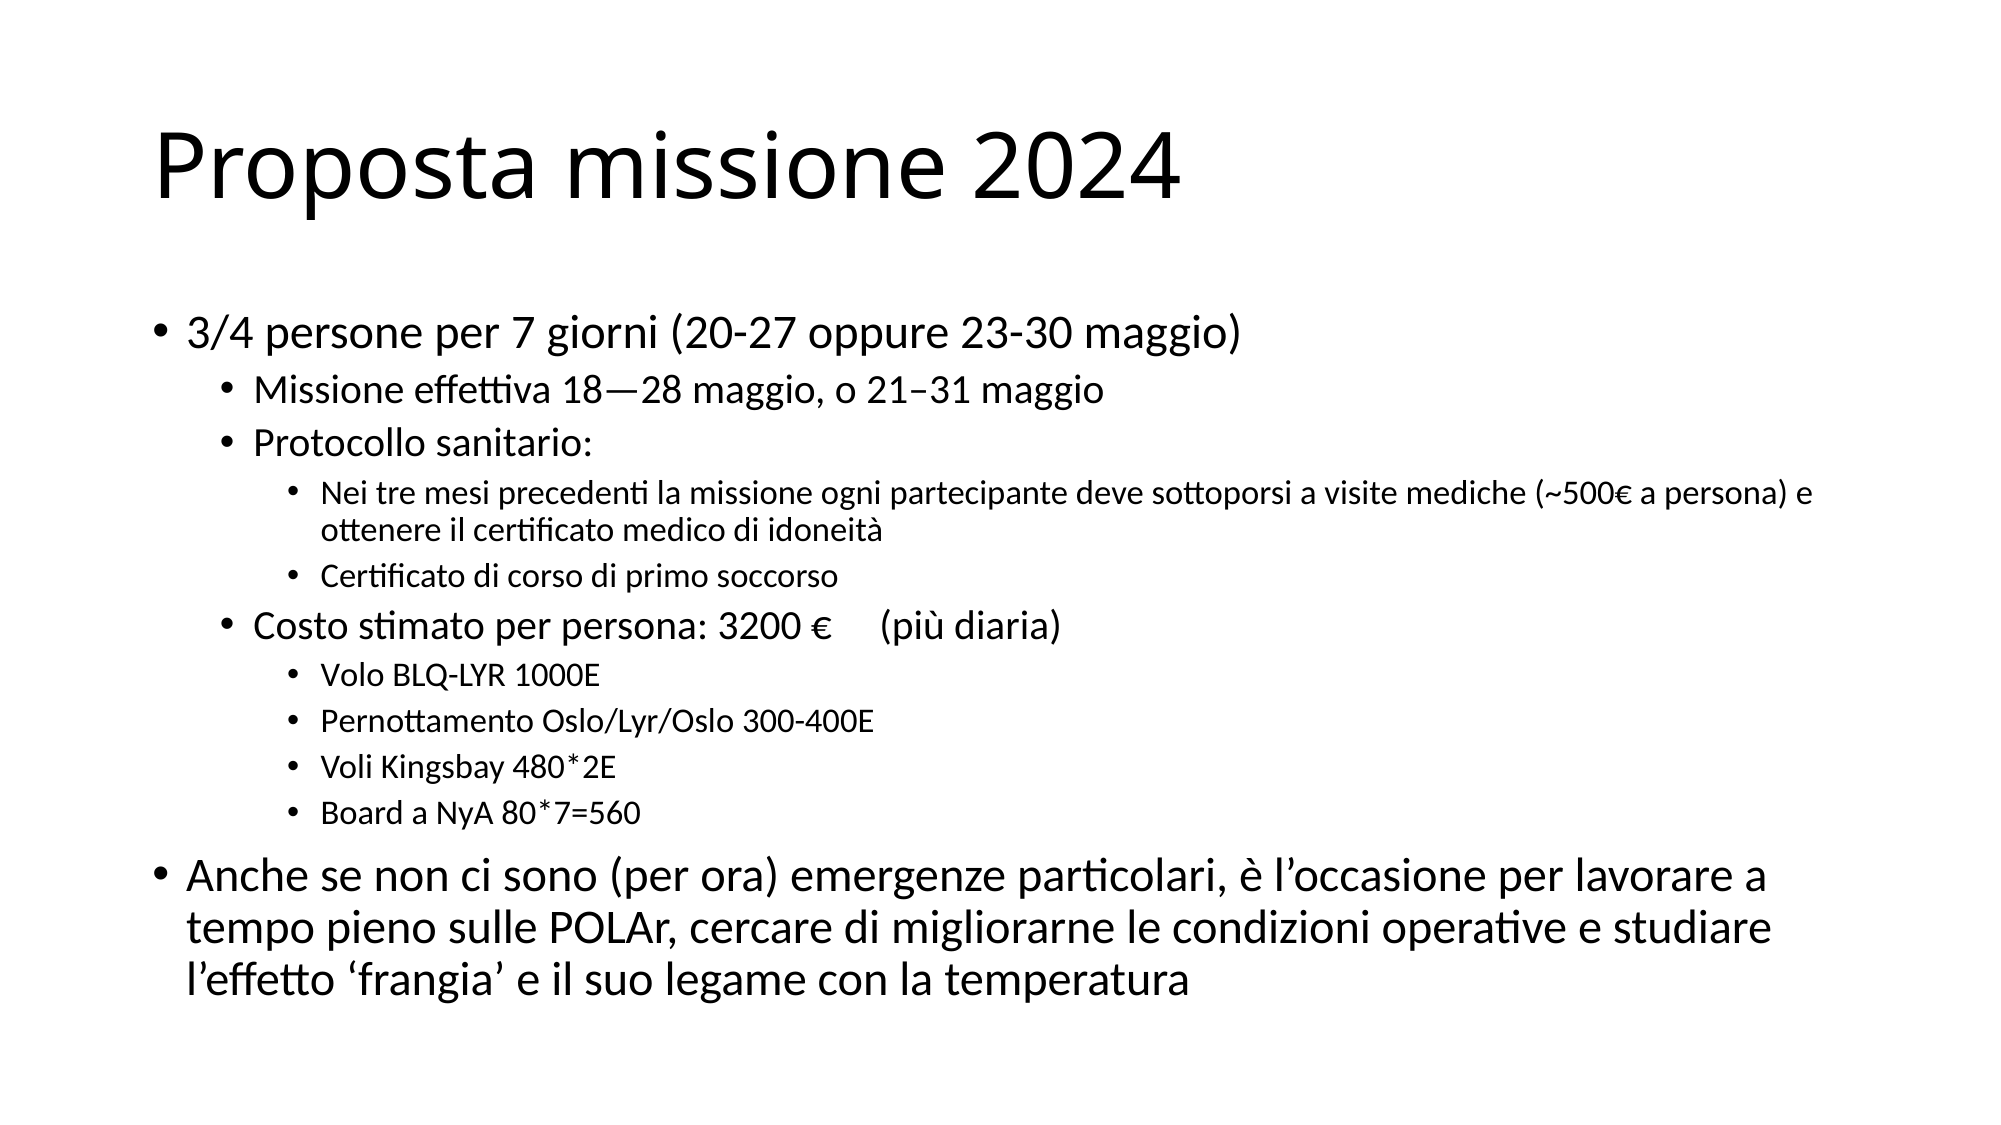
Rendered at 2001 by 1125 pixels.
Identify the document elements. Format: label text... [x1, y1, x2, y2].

list 3/4 persone per 7 giorni (20-27 oppure 23-30 maggio) Missione effettiva 18—28 maggio, o 21–31 maggio Protocollo sanitario: Nei tre mesi precedenti la missione ogni partecipante deve sottoporsi a visite mediche (~500€ a persona) e ottenere il certificato medico di idoneità Certificato di corso di primo soccorso Costo stimato per persona: 3200 € (più diaria) Volo BLQ-LYR 1000E Pernottamento Oslo/Lyr/Oslo 300-400E Voli Kingsbay 480*2E Board a NyA 80*7=560 Anche se non ci sono (per ora) emergenze particolari, è l’occasione per lavorare a tempo pieno sulle POLAr, cercare di migliorarne le condizioni operative e studiare l’effetto ‘frangia’ e il suo legame con la temperatura [137, 299, 1863, 1014]
title Proposta missione 2024 [137, 59, 1863, 278]
